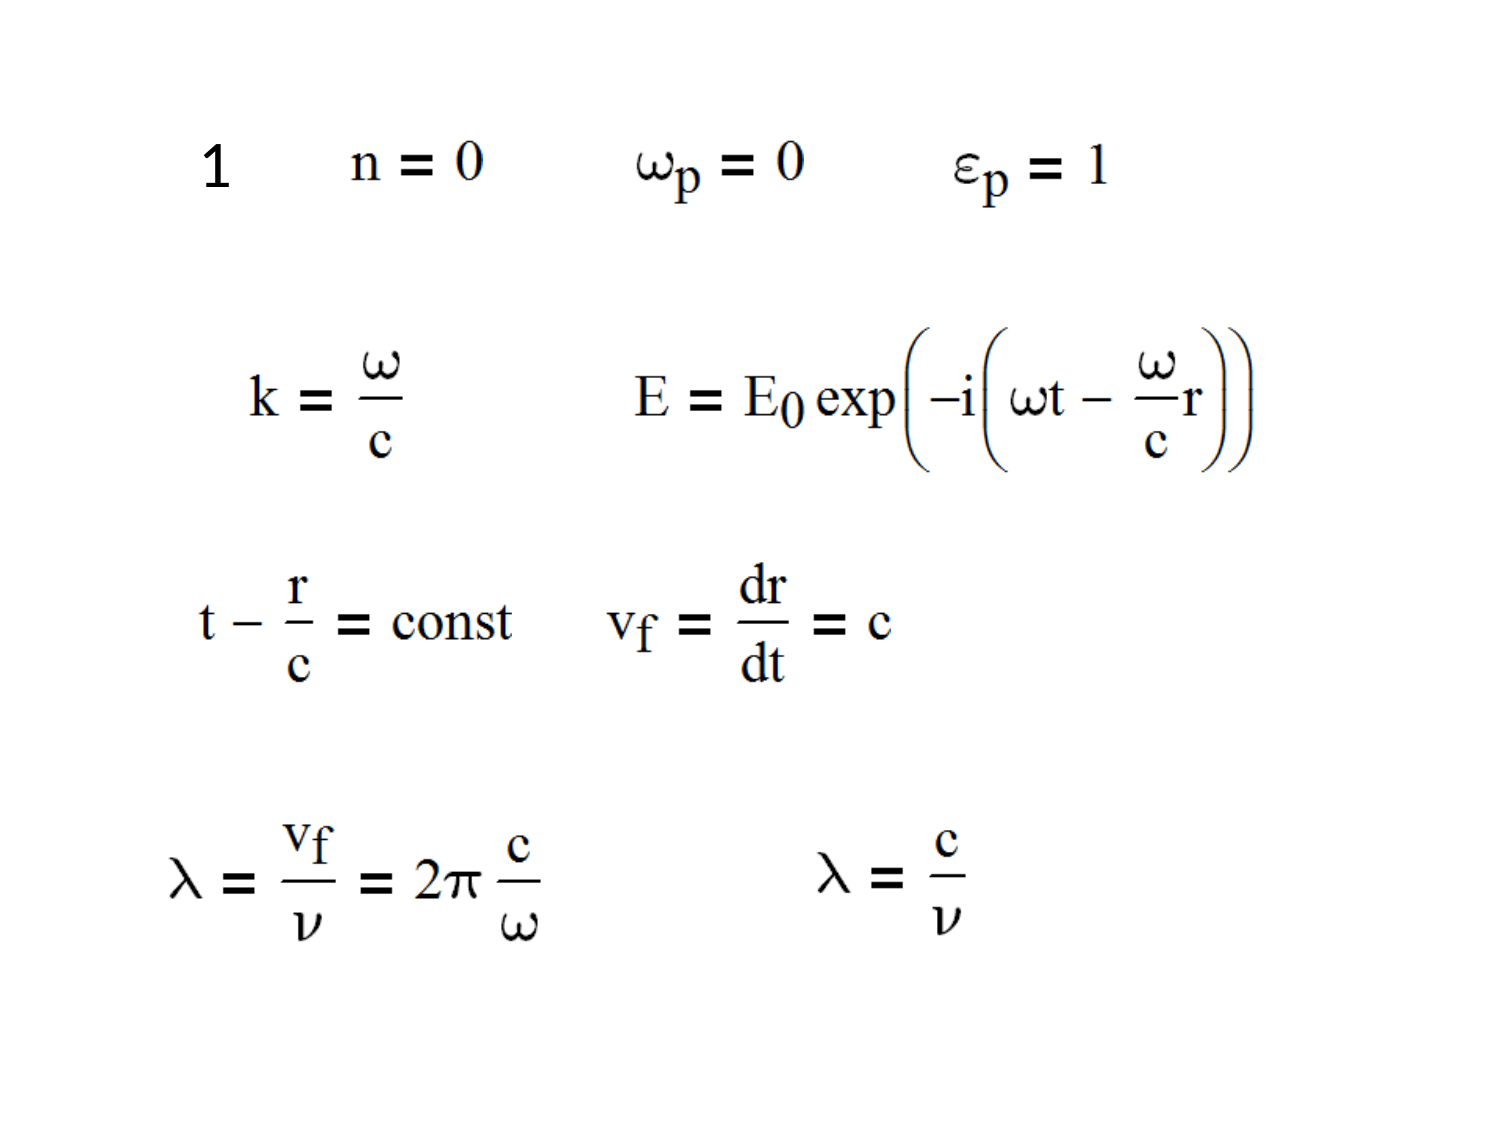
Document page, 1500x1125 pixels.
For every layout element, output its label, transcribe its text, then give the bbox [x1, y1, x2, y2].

picture [247, 326, 406, 474]
picture [348, 126, 483, 197]
picture [163, 798, 545, 957]
text_box 1 [183, 113, 247, 209]
picture [812, 803, 970, 952]
picture [630, 326, 1255, 474]
picture [950, 130, 1112, 211]
picture [604, 550, 891, 698]
picture [195, 550, 513, 698]
picture [631, 126, 804, 208]
